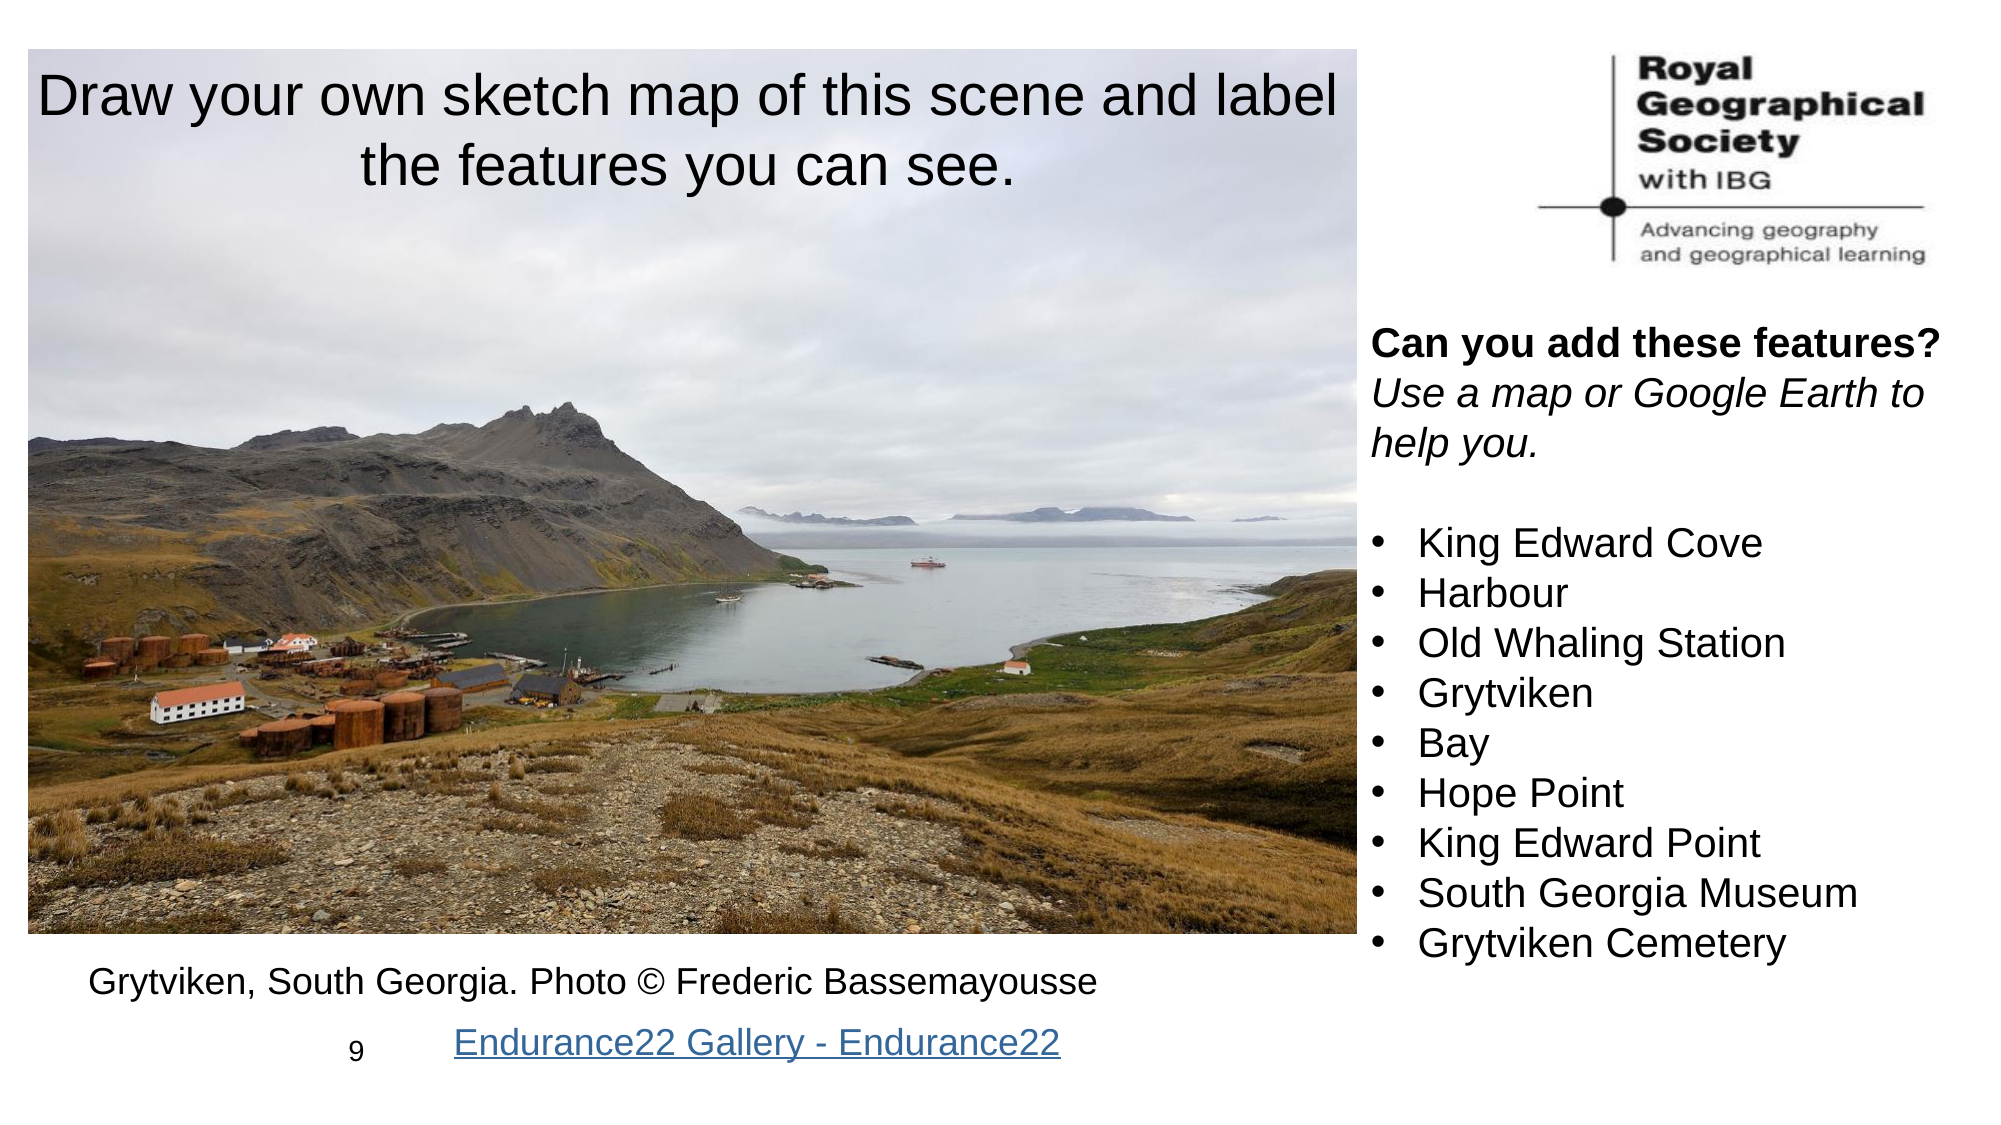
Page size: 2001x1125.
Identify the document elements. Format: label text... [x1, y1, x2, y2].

picture [28, 49, 1357, 934]
text_box Can you add these features? Use a map or Google Earth to help you. King Edward Cove Harbour Old Whaling Station Grytviken Bay Hope Point King Edward Point South Georgia Museum Grytviken Cemetery [1356, 308, 1980, 974]
slide_number 9 [333, 1025, 617, 1100]
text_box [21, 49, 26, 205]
text_box Endurance22 Gallery - Endurance22 [438, 1010, 1115, 1071]
picture [1535, 51, 1935, 268]
text_box Grytviken, South Georgia. Photo © Frederic Bassemayousse [73, 949, 1202, 1010]
